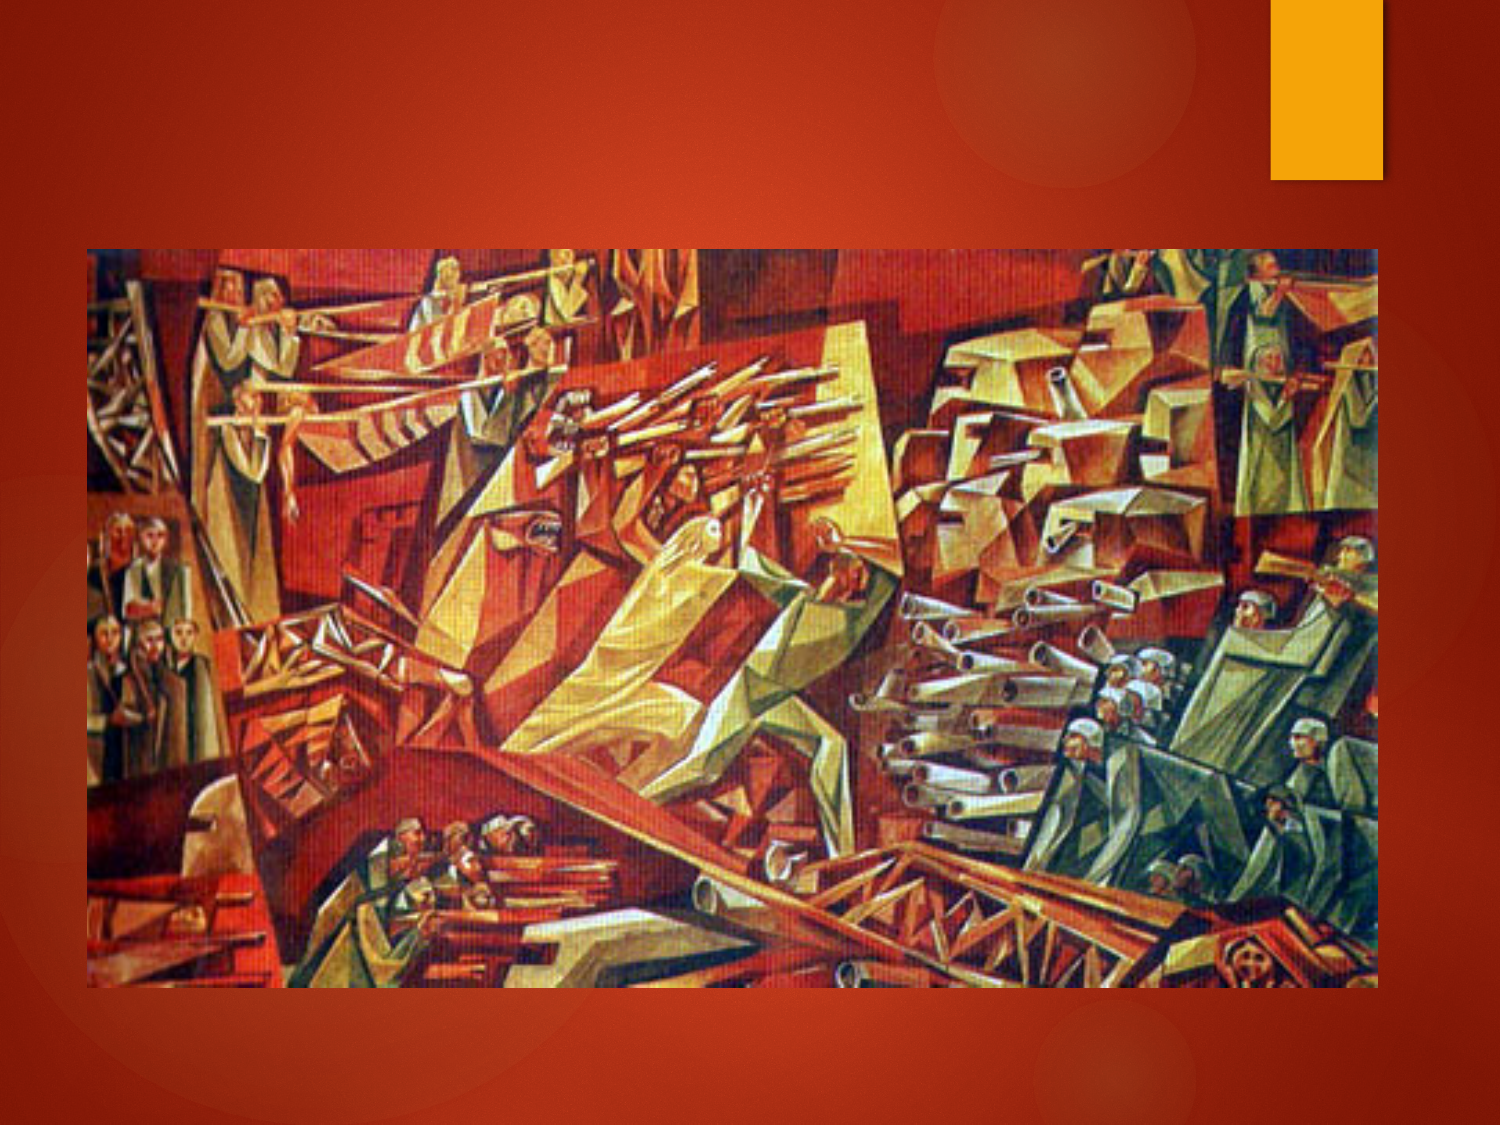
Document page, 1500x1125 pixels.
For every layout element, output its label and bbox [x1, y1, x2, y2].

picture [86, 249, 1378, 988]
